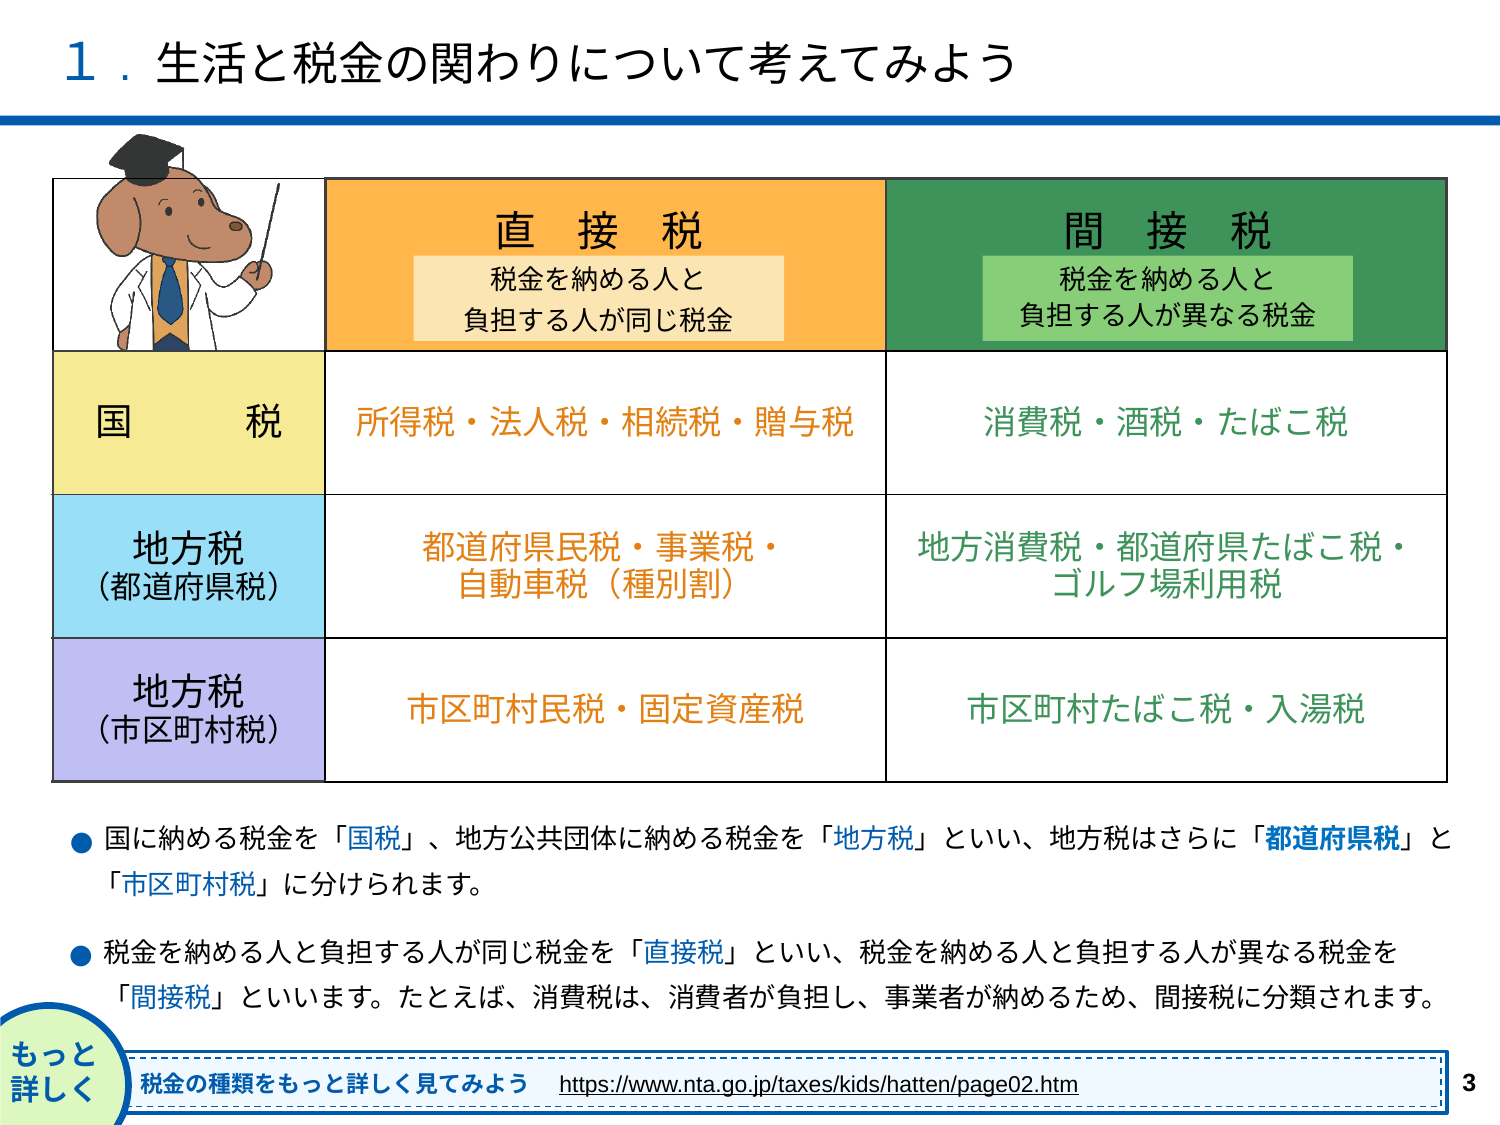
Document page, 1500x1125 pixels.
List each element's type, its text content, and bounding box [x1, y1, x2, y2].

text_box [982, 255, 1353, 341]
table_header [887, 180, 1445, 350]
table_cell 消費税・酒税・たばこ税 [887, 352, 1446, 494]
table_cell 所得税・法人税・相続税・贈与税 [326, 352, 885, 494]
table_header [54, 179, 86, 350]
text_box 直 接 税 税金を納める人と 負担する人が同じ税金 [442, 184, 755, 344]
table_cell 地方税 （市区町村税） [54, 639, 324, 780]
table_cell 国 税 [54, 352, 324, 494]
text_box 間 接 税 税金を納める人と 負担する人が異なる税金 [996, 184, 1340, 339]
table_cell 市区町村たばこ税・入湯税 [887, 639, 1446, 781]
text_box [413, 255, 442, 341]
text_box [0, 1001, 133, 1125]
slide_number ‹#› [1452, 1056, 1500, 1106]
table_cell 都道府県民税・事業税・ 自動車税（種別割） [326, 495, 885, 637]
table_cell 地方消費税・都道府県たばこ税・ ゴルフ場利用税 [887, 495, 1446, 637]
text_box 税金を納める人と負担する人が同じ税金を「直接税」といい、税金を納める人と負担する人が異なる税金を 「間接税」といいます。たとえば、消費税は、消費者が負担し、事業者が納めるため、間接税に分類されます。 [41, 914, 1481, 1043]
picture [91, 126, 293, 366]
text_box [137, 1051, 1447, 1114]
table_header [327, 180, 885, 350]
table_cell 市区町村民税・固定資産税 [326, 639, 885, 781]
text_box １. 生活と税金の関わりについて考えてみよう [39, 22, 1479, 98]
table_cell 地方税 （都道府県税） [54, 495, 324, 637]
table_header [297, 179, 324, 350]
text_box 国に納める税金を「国税」、地方公共団体に納める税金を「地方税」といい、地方税はさらに「都道府県税」と 「市区町村税」に分けられます。 [42, 801, 1500, 903]
text_box [755, 255, 785, 341]
